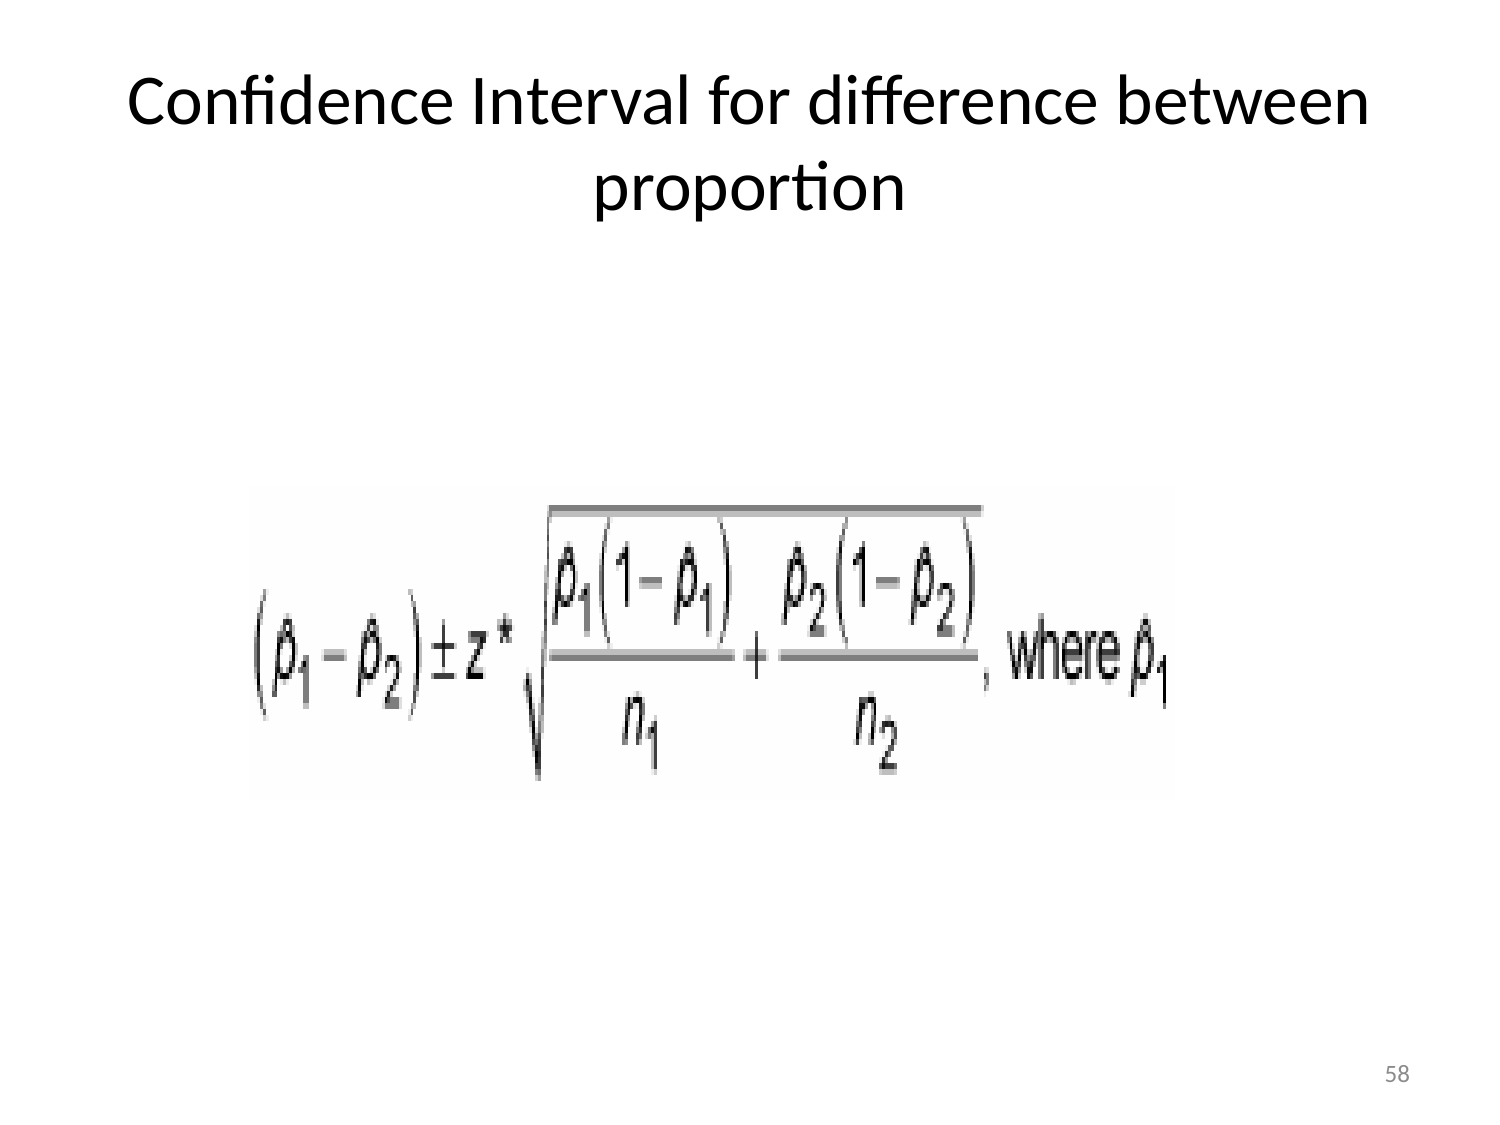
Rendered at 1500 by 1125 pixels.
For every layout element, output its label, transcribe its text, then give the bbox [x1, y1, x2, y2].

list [249, 487, 1176, 801]
slide_number 58 [1074, 1042, 1425, 1103]
title Confidence Interval for difference between proportion [75, 45, 1425, 233]
